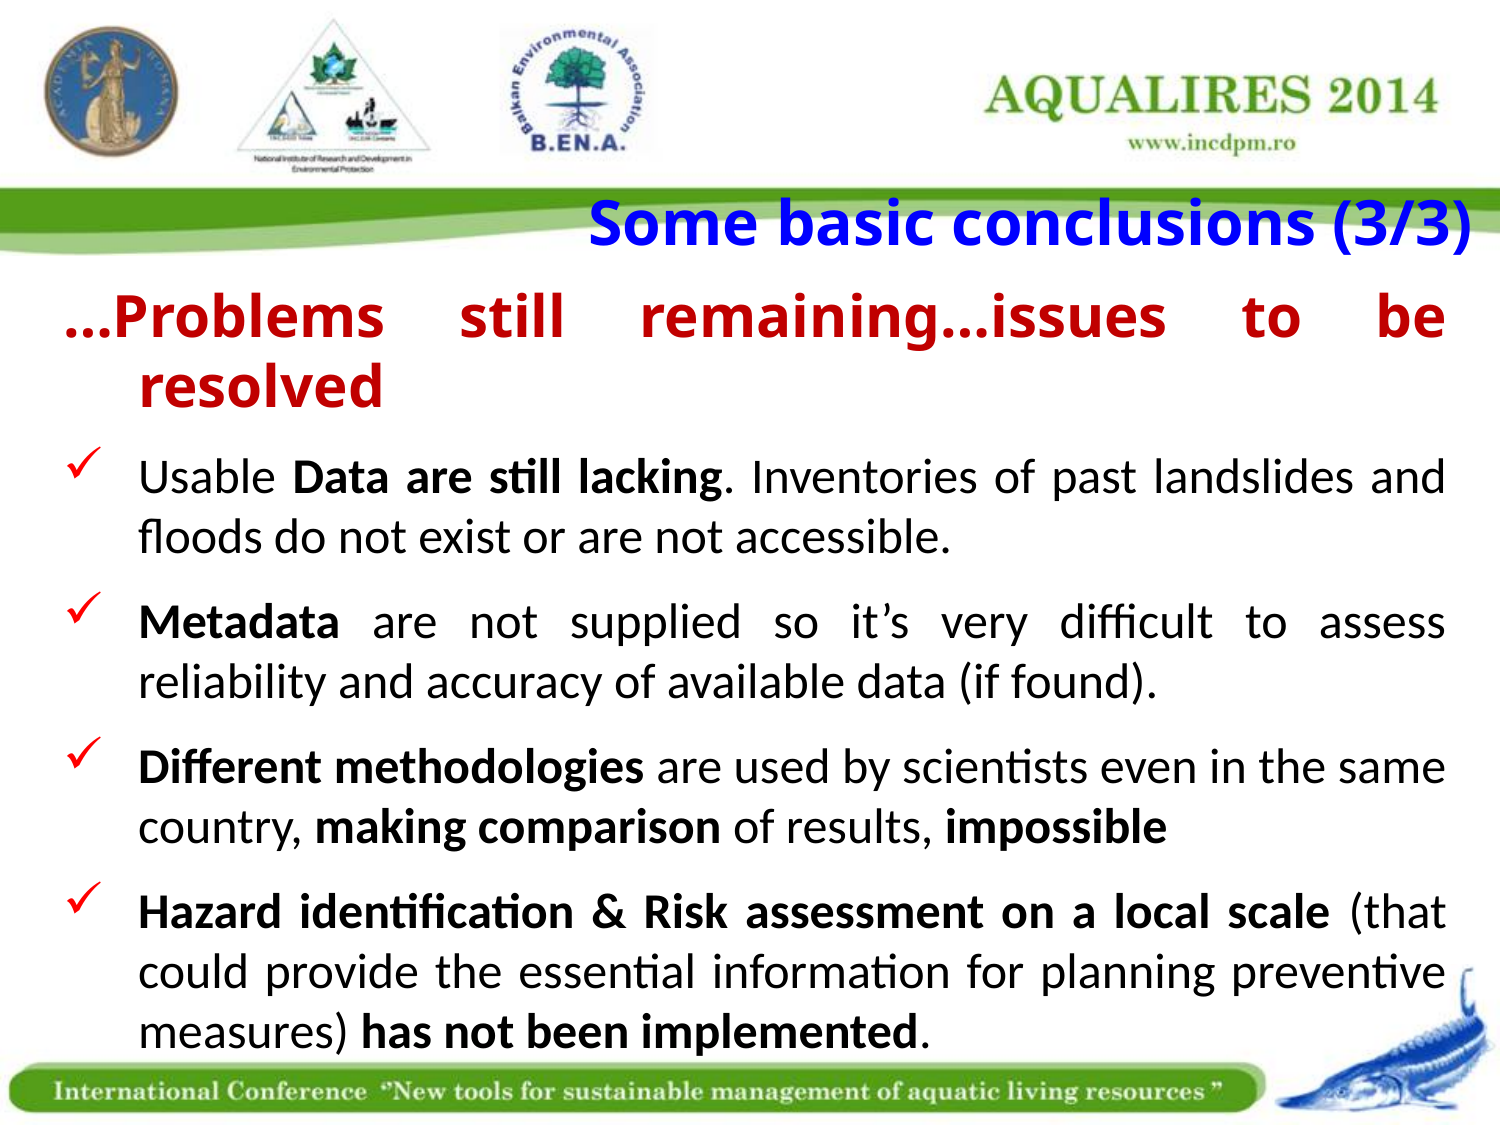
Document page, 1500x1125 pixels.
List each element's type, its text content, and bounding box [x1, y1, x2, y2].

text_box …Problems still remaining…issues to be resolved Usable Data are still lacking. Inventories of past landslides and floods do not exist or are not accessible. Metadata are not supplied so it’s very difficult to assess reliability and accuracy of available data (if found). Different methodologies are used by scientists even in the same country, making comparison of results, impossible Hazard identification & Risk assessment on a local scale (that could provide the essential information for planning preventive measures) has not been implemented. [0, 278, 1447, 962]
picture [0, 0, 1500, 1125]
